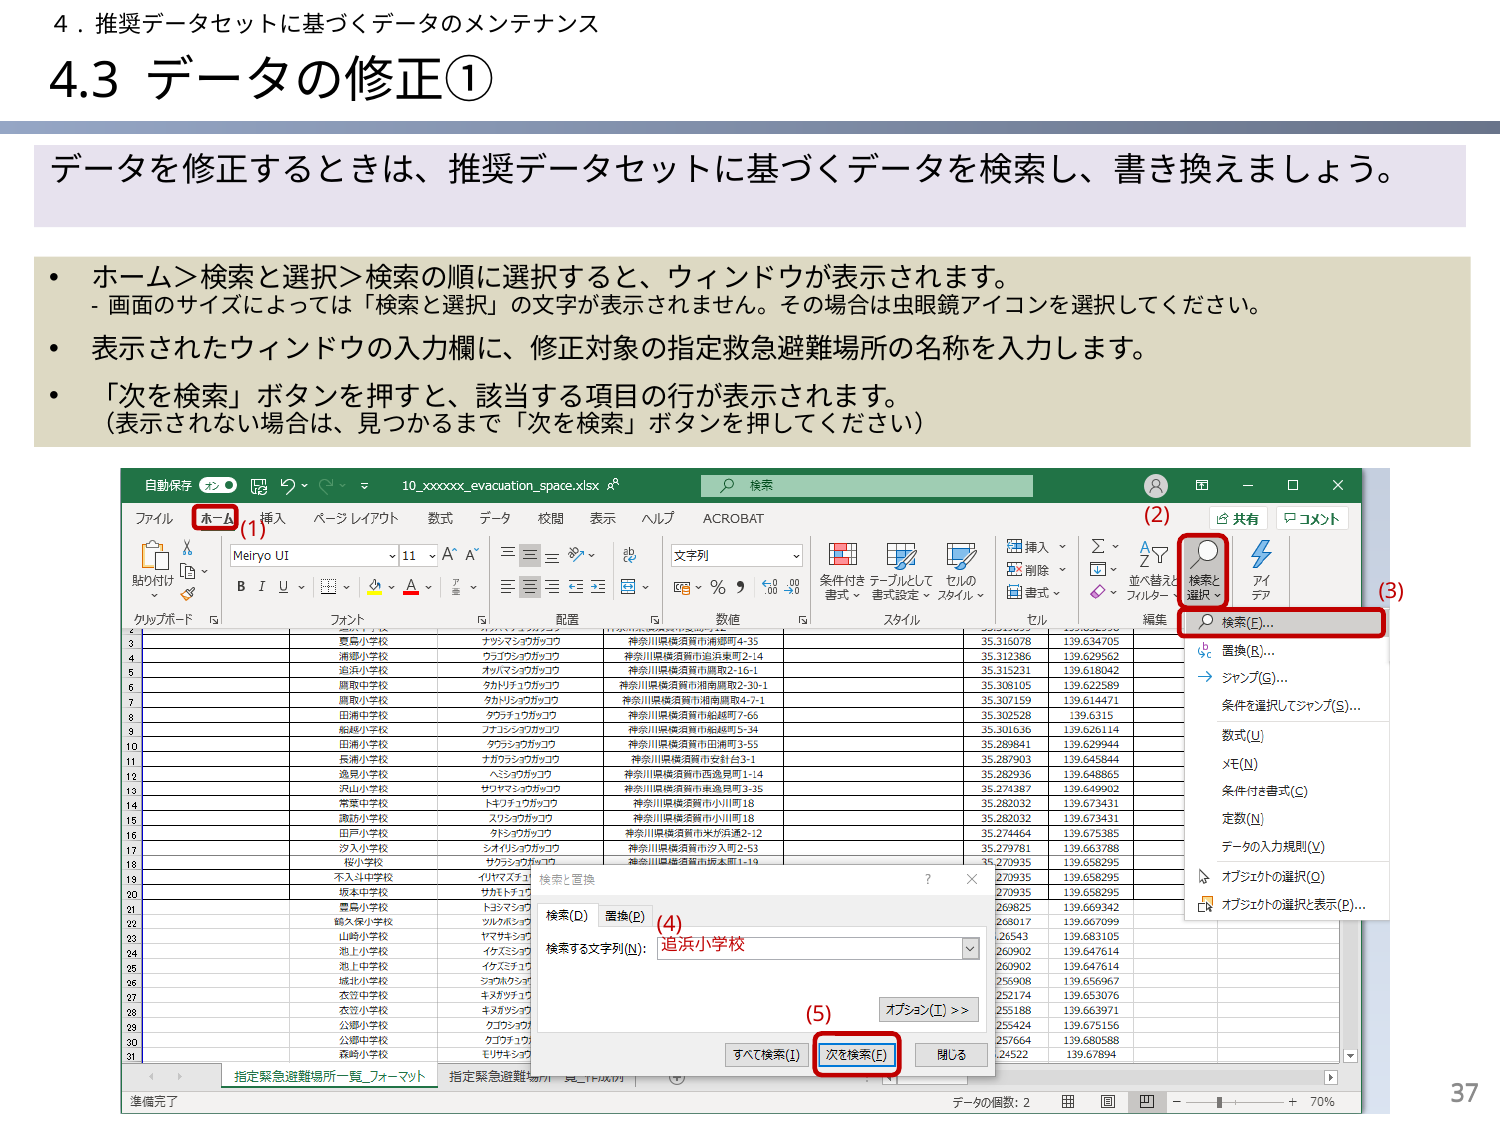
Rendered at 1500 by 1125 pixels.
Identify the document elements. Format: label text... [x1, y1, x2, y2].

list データを修正するときは、推奨データセットに基づくデータを検索し、書き換えましょう。 [34, 145, 1466, 228]
picture [120, 468, 1391, 1115]
title 4.3 データの修正① [34, 46, 1275, 116]
list ホーム＞検索と選択＞検索の順に選択すると、ウィンドウが表示されます。 - 画面のサイズによっては「検索と選択」の文字が表示されません。その場合は虫眼鏡アイコンを選択してください。 表示されたウィンドウの入力欄に、修正対象の指定救急避難場所の名称を入力します。 「次を検索」ボタンを押すと、該当する項目の行が表示されます。 （表示されない場合は、見つかるまで「次を検索」ボタンを押してください） [34, 256, 1471, 447]
text_box (3) [1391, 569, 1420, 611]
list ４. 推奨データセットに基づくデータのメンテナンス [34, 4, 1271, 41]
slide_number 37 [1411, 1070, 1495, 1118]
